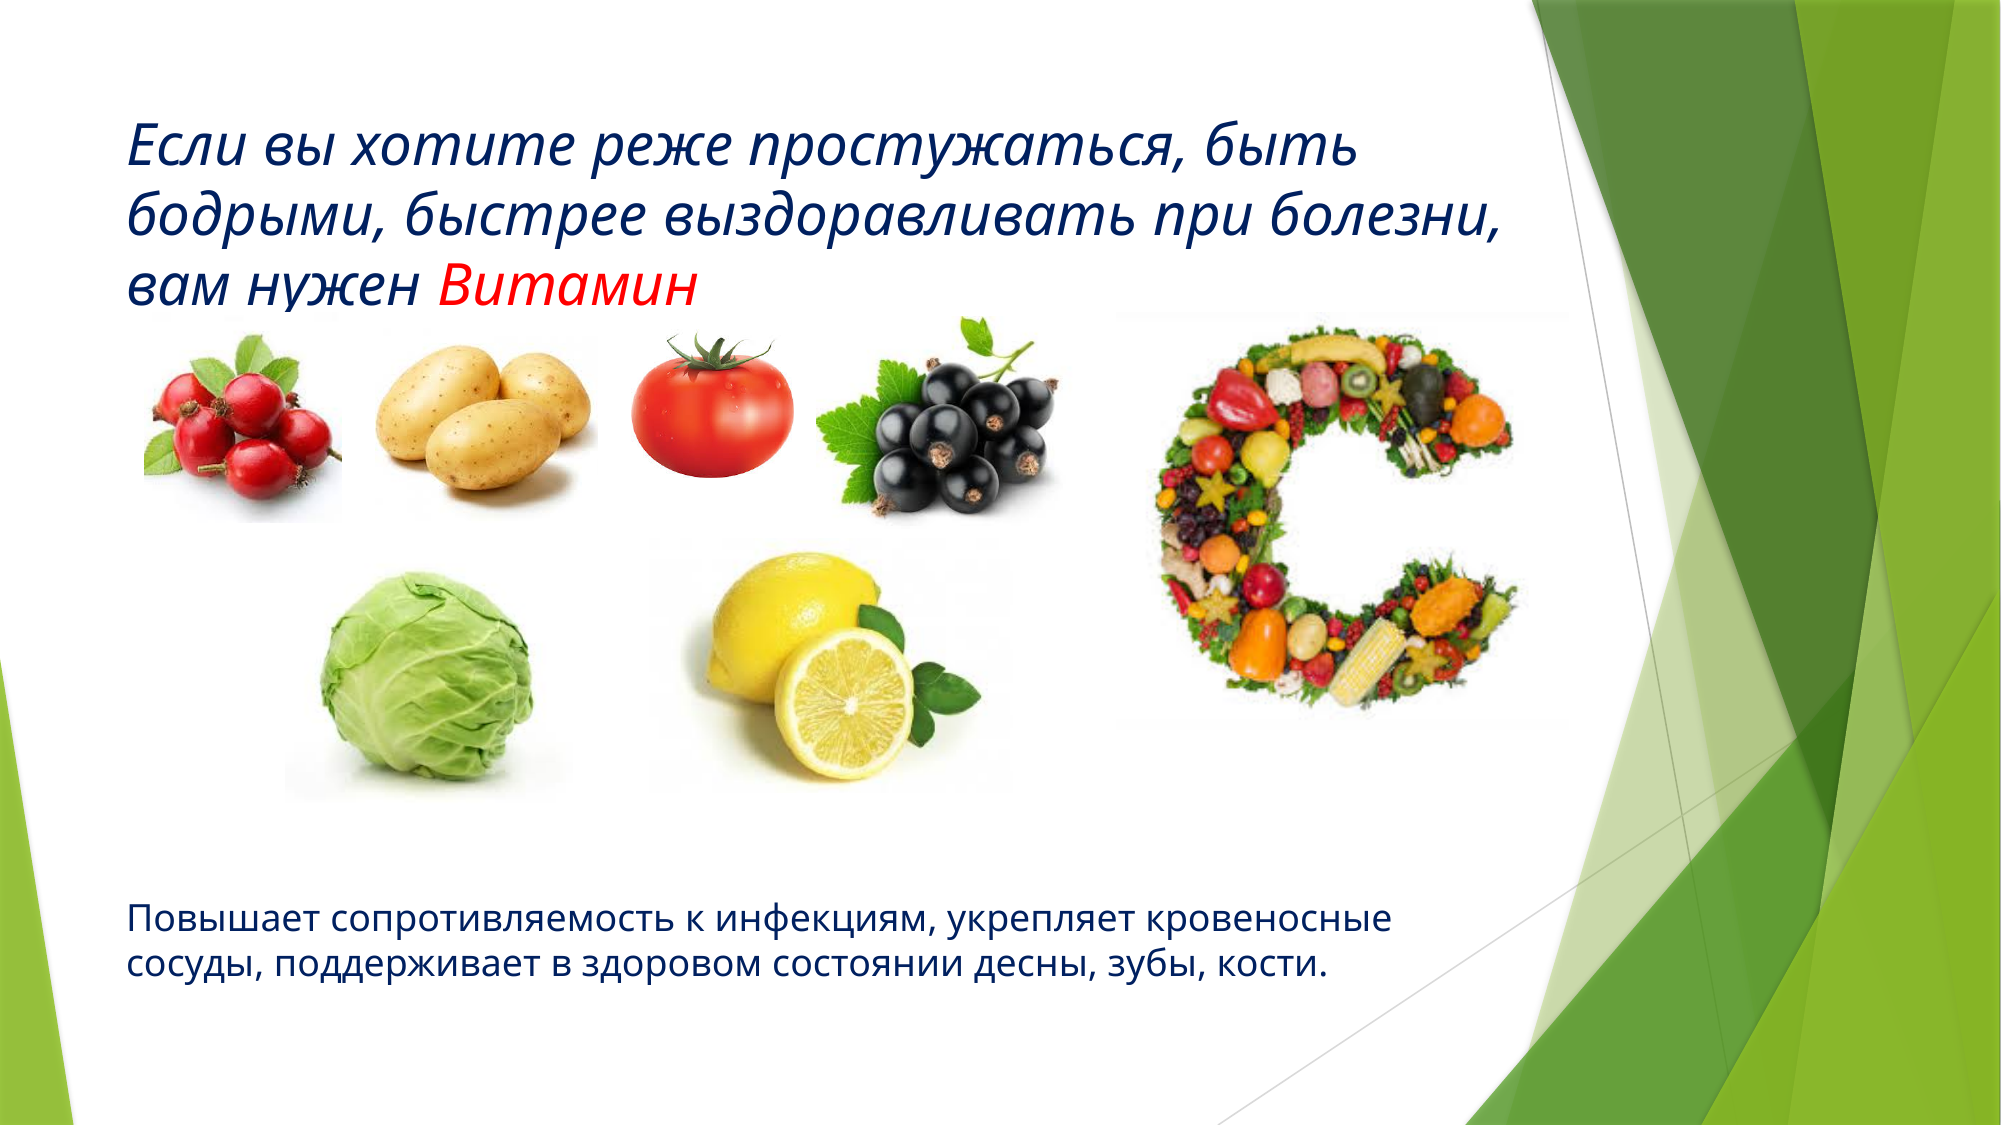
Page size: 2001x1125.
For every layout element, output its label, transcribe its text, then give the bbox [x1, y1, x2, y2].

title Если вы хотите реже простужаться, быть бодрыми, быстрее выздоравливать при болезни, вам нужен Витамин [111, 99, 1522, 733]
picture [374, 312, 599, 529]
picture [815, 315, 1081, 529]
picture [285, 544, 574, 817]
picture [649, 537, 1013, 793]
picture [1116, 312, 1569, 730]
picture [144, 312, 342, 524]
picture [630, 328, 794, 479]
list Повышает сопротивляемость к инфекциям, укрепляет кровеносные сосуды, поддерживает в здоровом состоянии десны, зубы, кости. [111, 733, 1522, 992]
